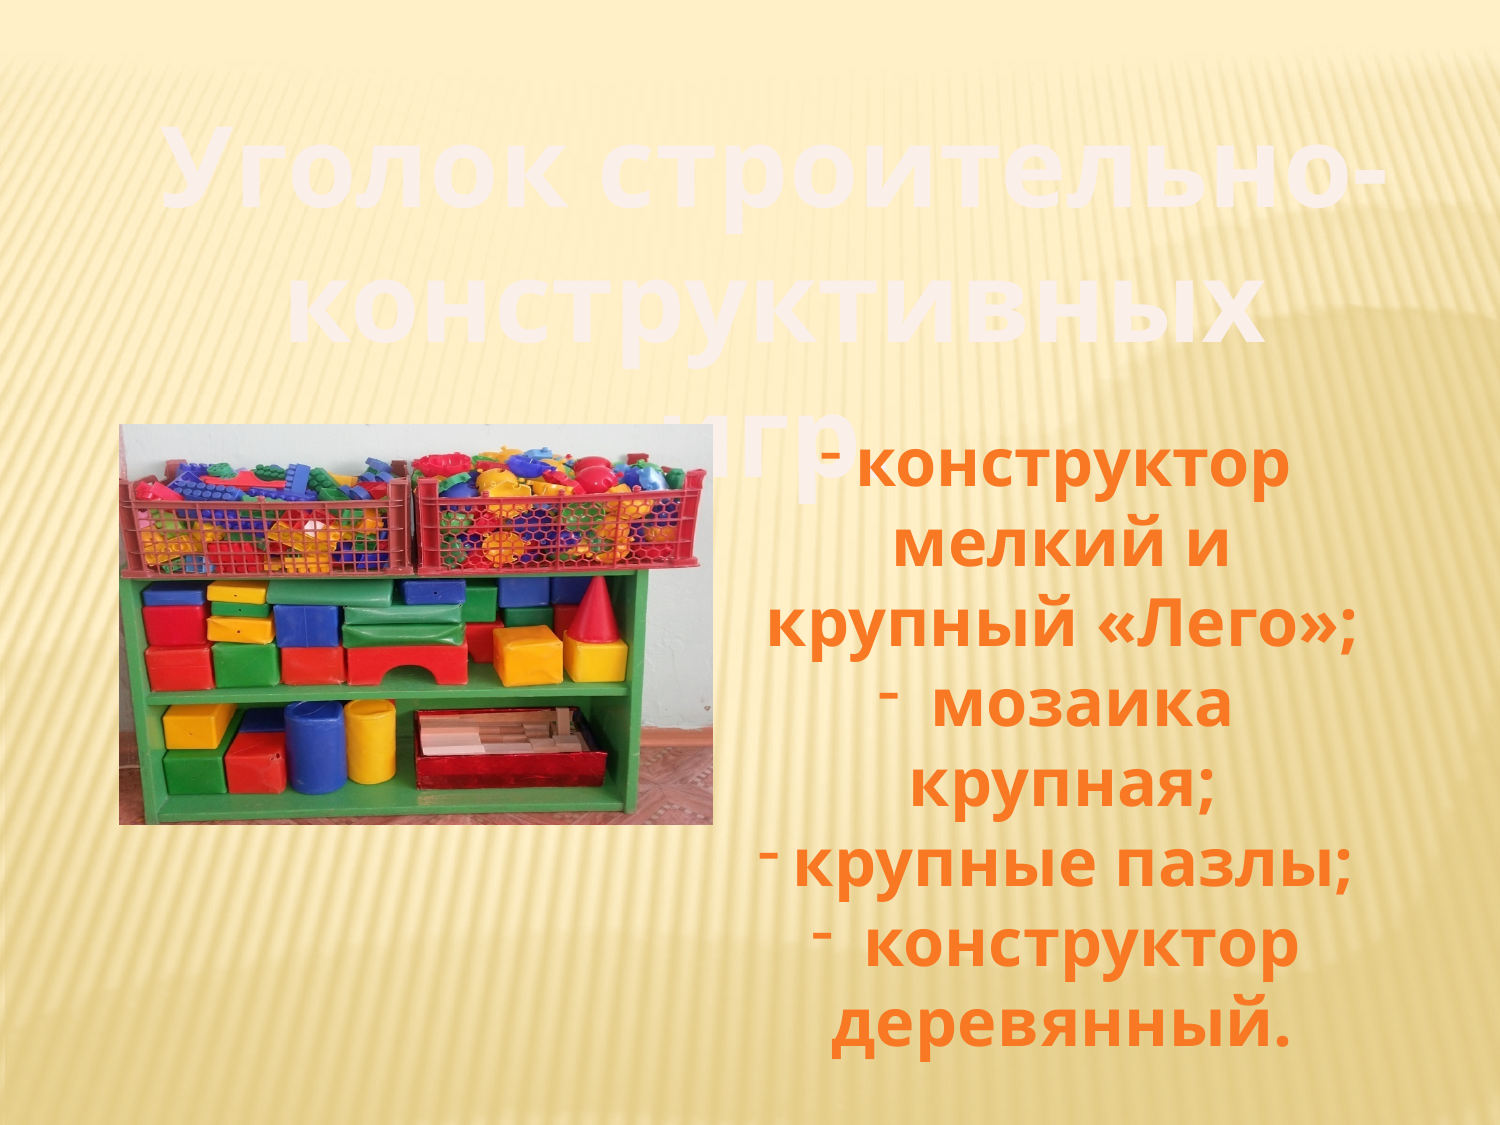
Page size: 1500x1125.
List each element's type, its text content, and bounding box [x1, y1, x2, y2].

picture [119, 424, 713, 826]
text_box конструктор мелкий и крупный «Лего»; мозаика крупная; крупные пазлы; конструктор деревянный. [737, 412, 1388, 1068]
text_box Уголок строительно-конструктивных игр. [137, 87, 1413, 508]
